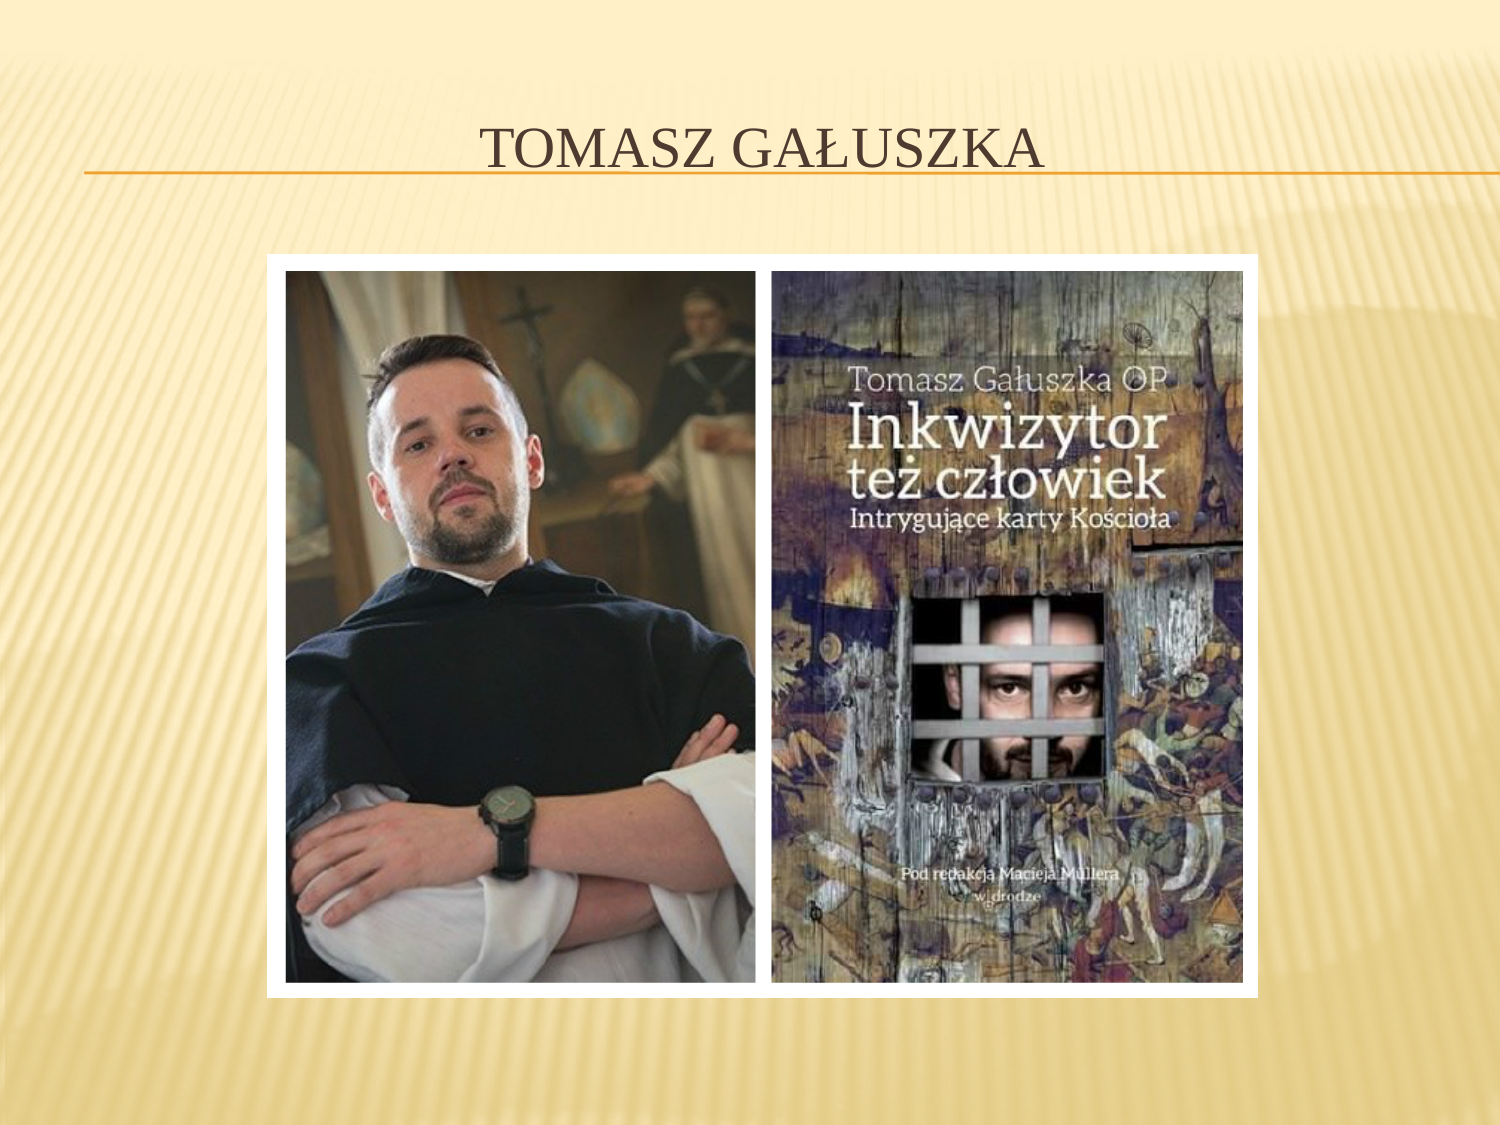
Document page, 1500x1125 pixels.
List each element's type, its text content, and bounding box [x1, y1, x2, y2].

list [267, 254, 1258, 998]
title Tomasz Gałuszka [50, 75, 1475, 213]
